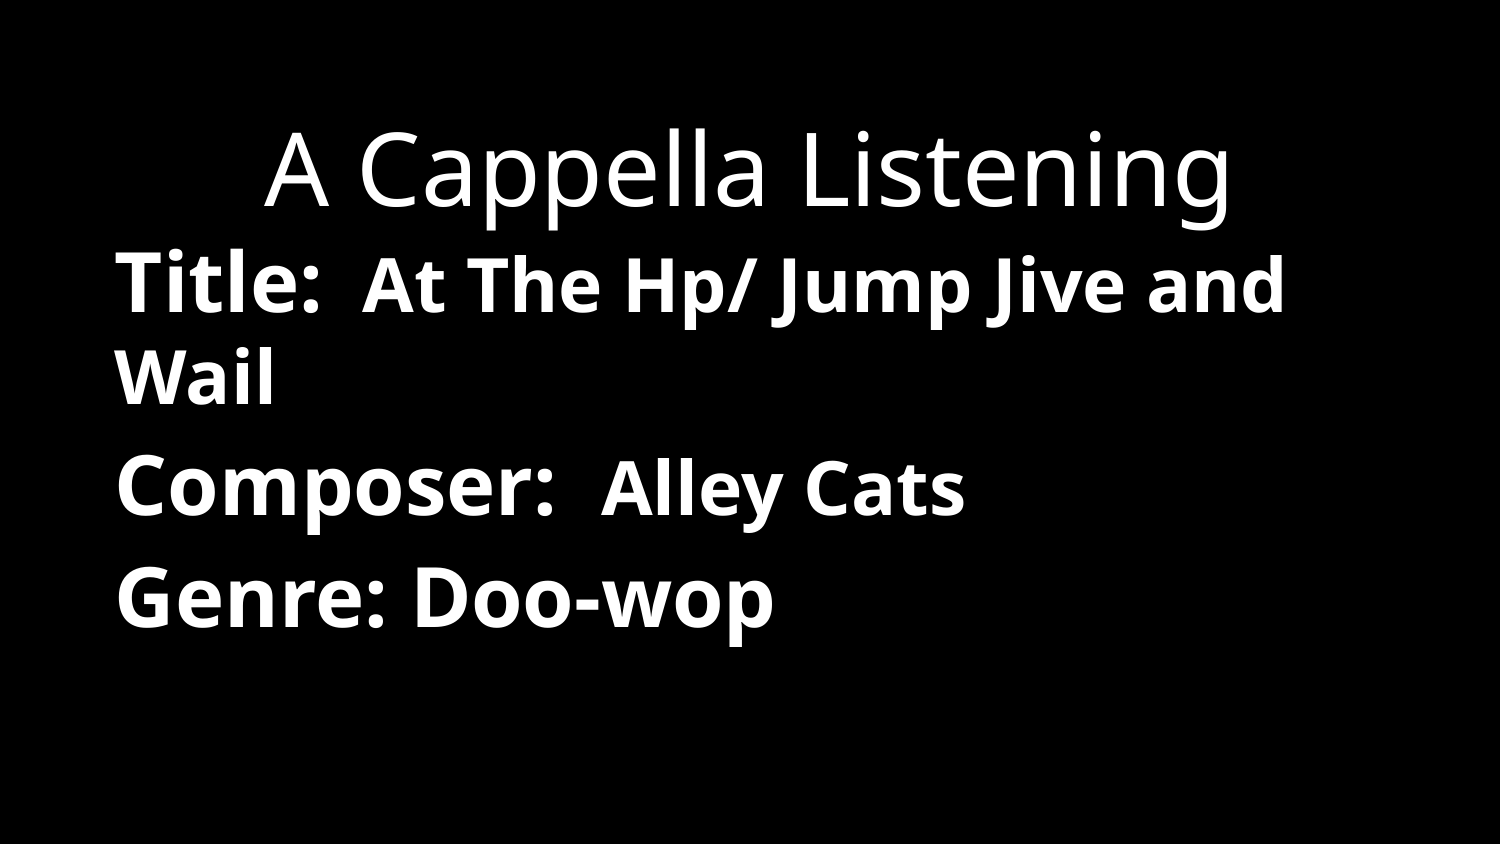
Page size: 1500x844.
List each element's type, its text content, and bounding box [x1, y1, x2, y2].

list Title: At The Hp/ Jump Jive and Wail Composer: Alley Cats Genre: Doo-wop [99, 221, 1463, 810]
list A Cappella Listening [162, 96, 1338, 185]
